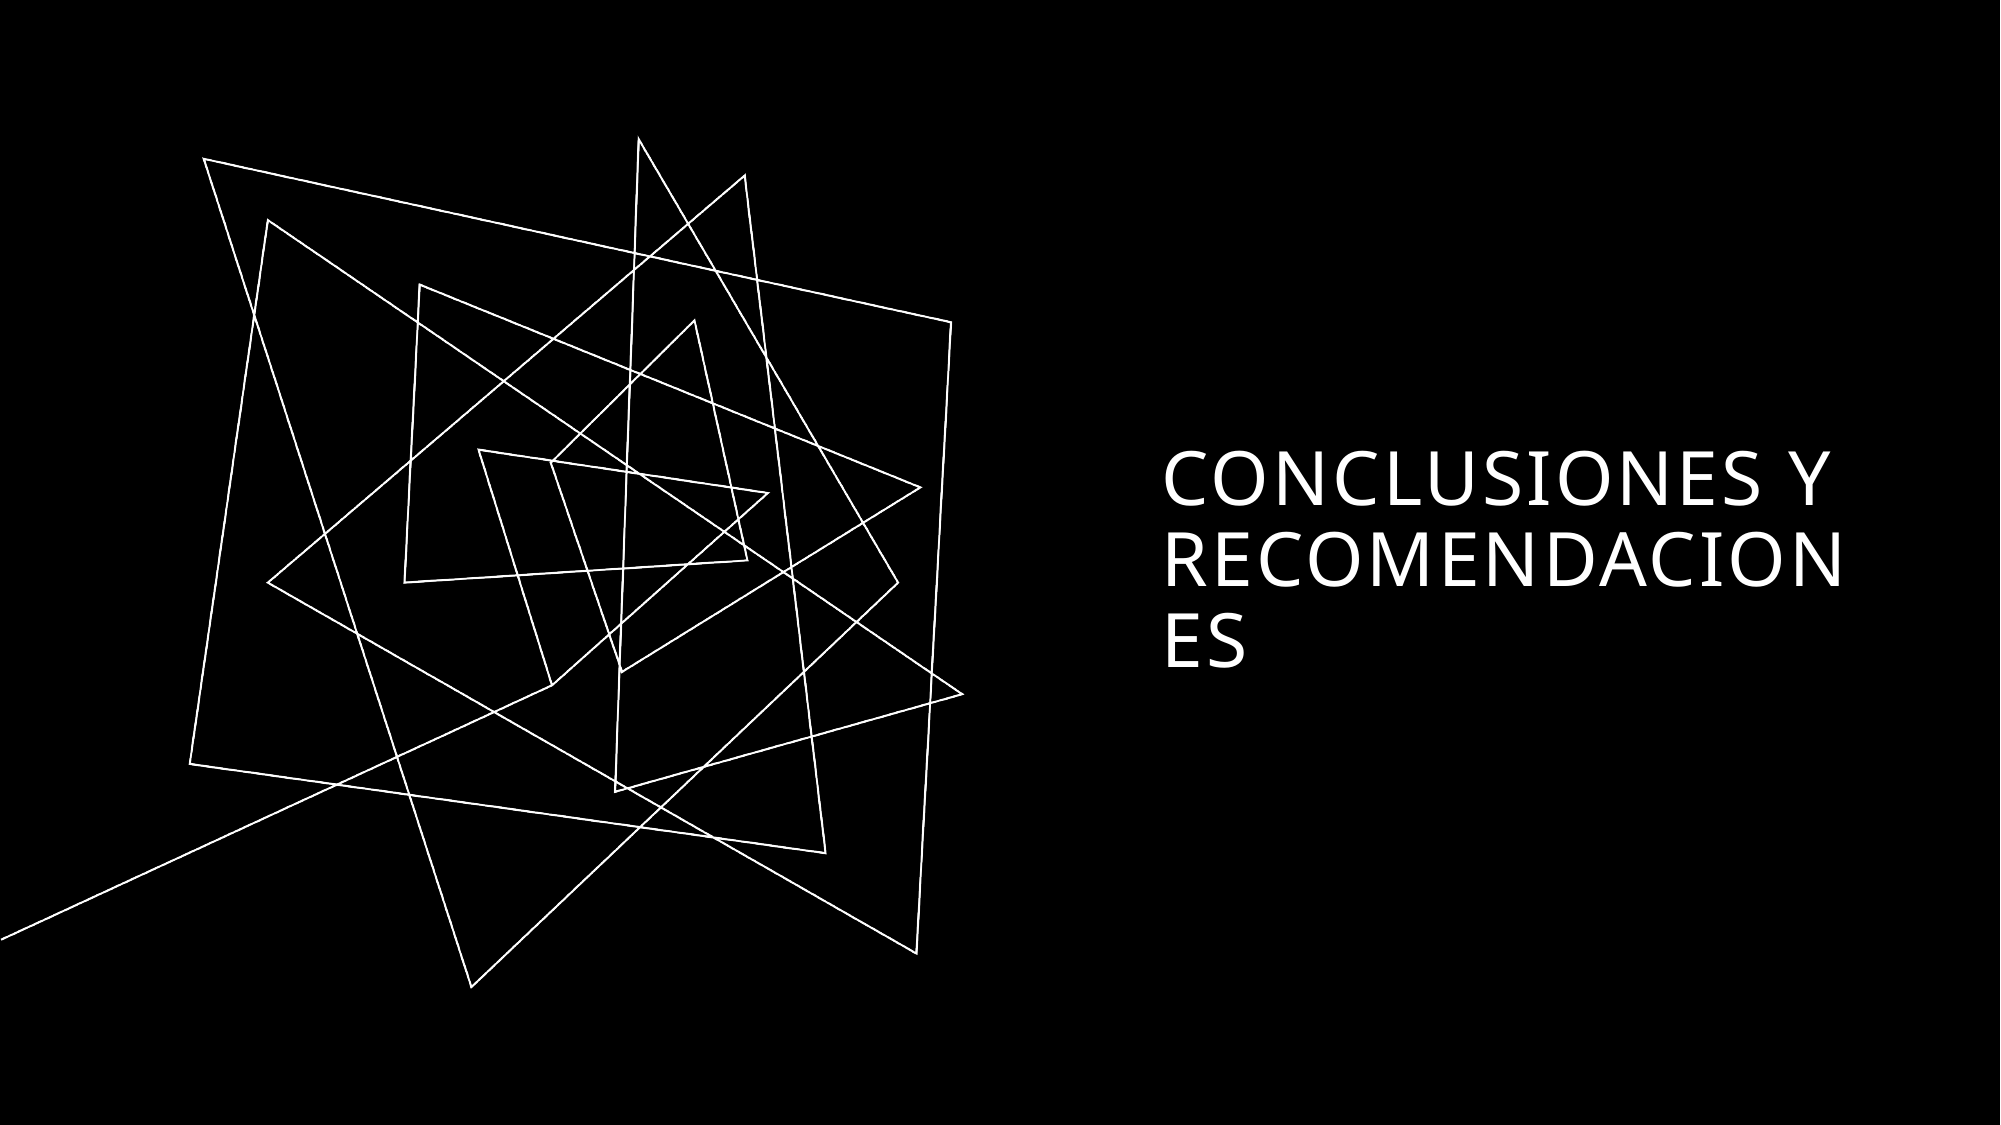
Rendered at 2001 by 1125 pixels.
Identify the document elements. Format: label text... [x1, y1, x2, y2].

picture [0, 135, 965, 989]
title Conclusiones y recomendaciones [1146, 421, 1895, 704]
